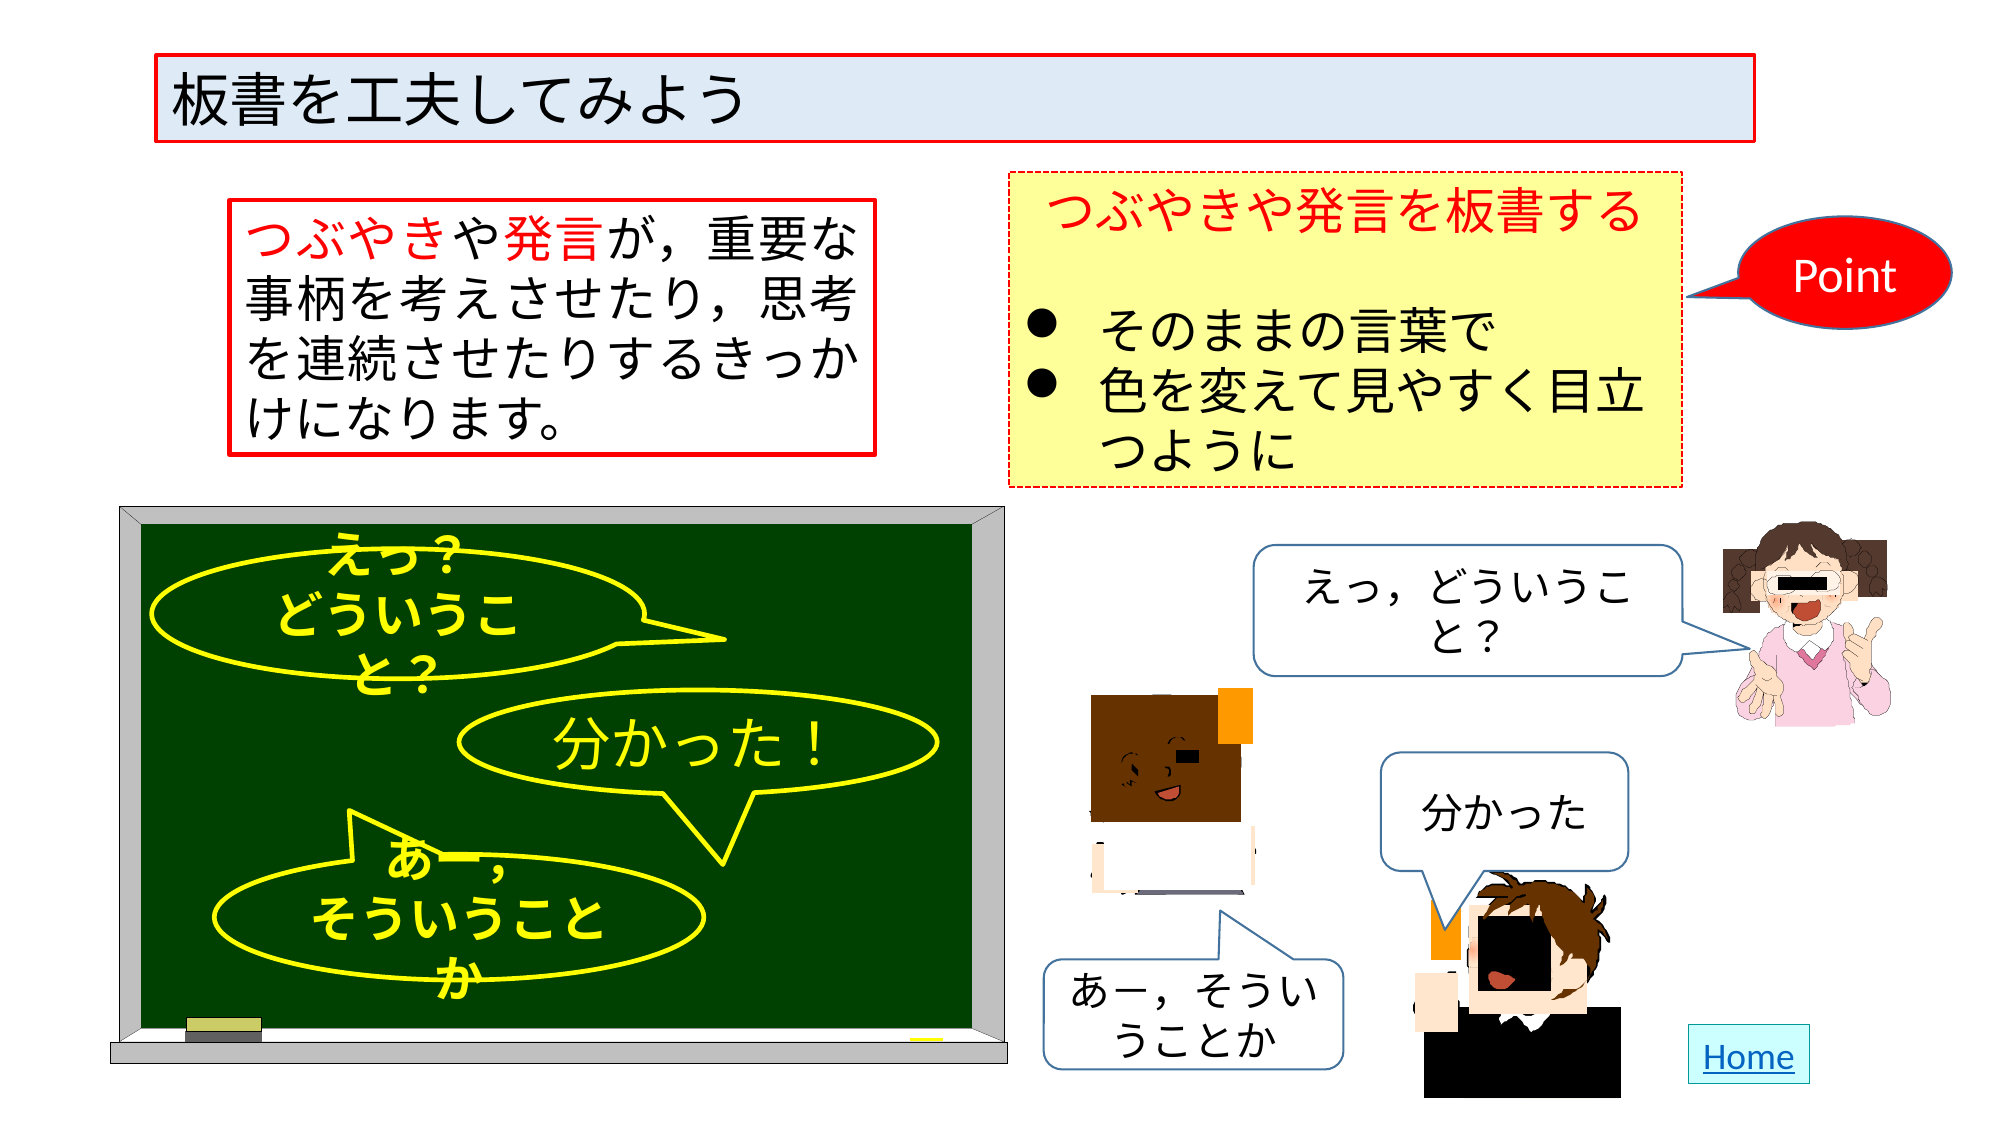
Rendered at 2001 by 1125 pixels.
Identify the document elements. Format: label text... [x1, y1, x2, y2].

text_box つぶやきや発言を板書する そのままの言葉で 色を変えて見やすく目立つように [1008, 172, 1683, 488]
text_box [109, 503, 1009, 1064]
text_box あ－，そういうことか [1042, 909, 1345, 1071]
text_box 板書を工夫してみよう [155, 54, 1756, 143]
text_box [1412, 870, 1621, 1100]
text_box Point [1685, 215, 1953, 330]
text_box Home [1688, 1024, 1810, 1084]
text_box えっ，どういうこと？ [1252, 543, 1721, 678]
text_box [1721, 520, 1893, 729]
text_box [1088, 686, 1258, 897]
text_box つぶやきや発言が，重要な事柄を考えさせたり，思考を連続させたりするきっかけになります。 [229, 200, 875, 455]
text_box 分かった [1379, 751, 1630, 873]
